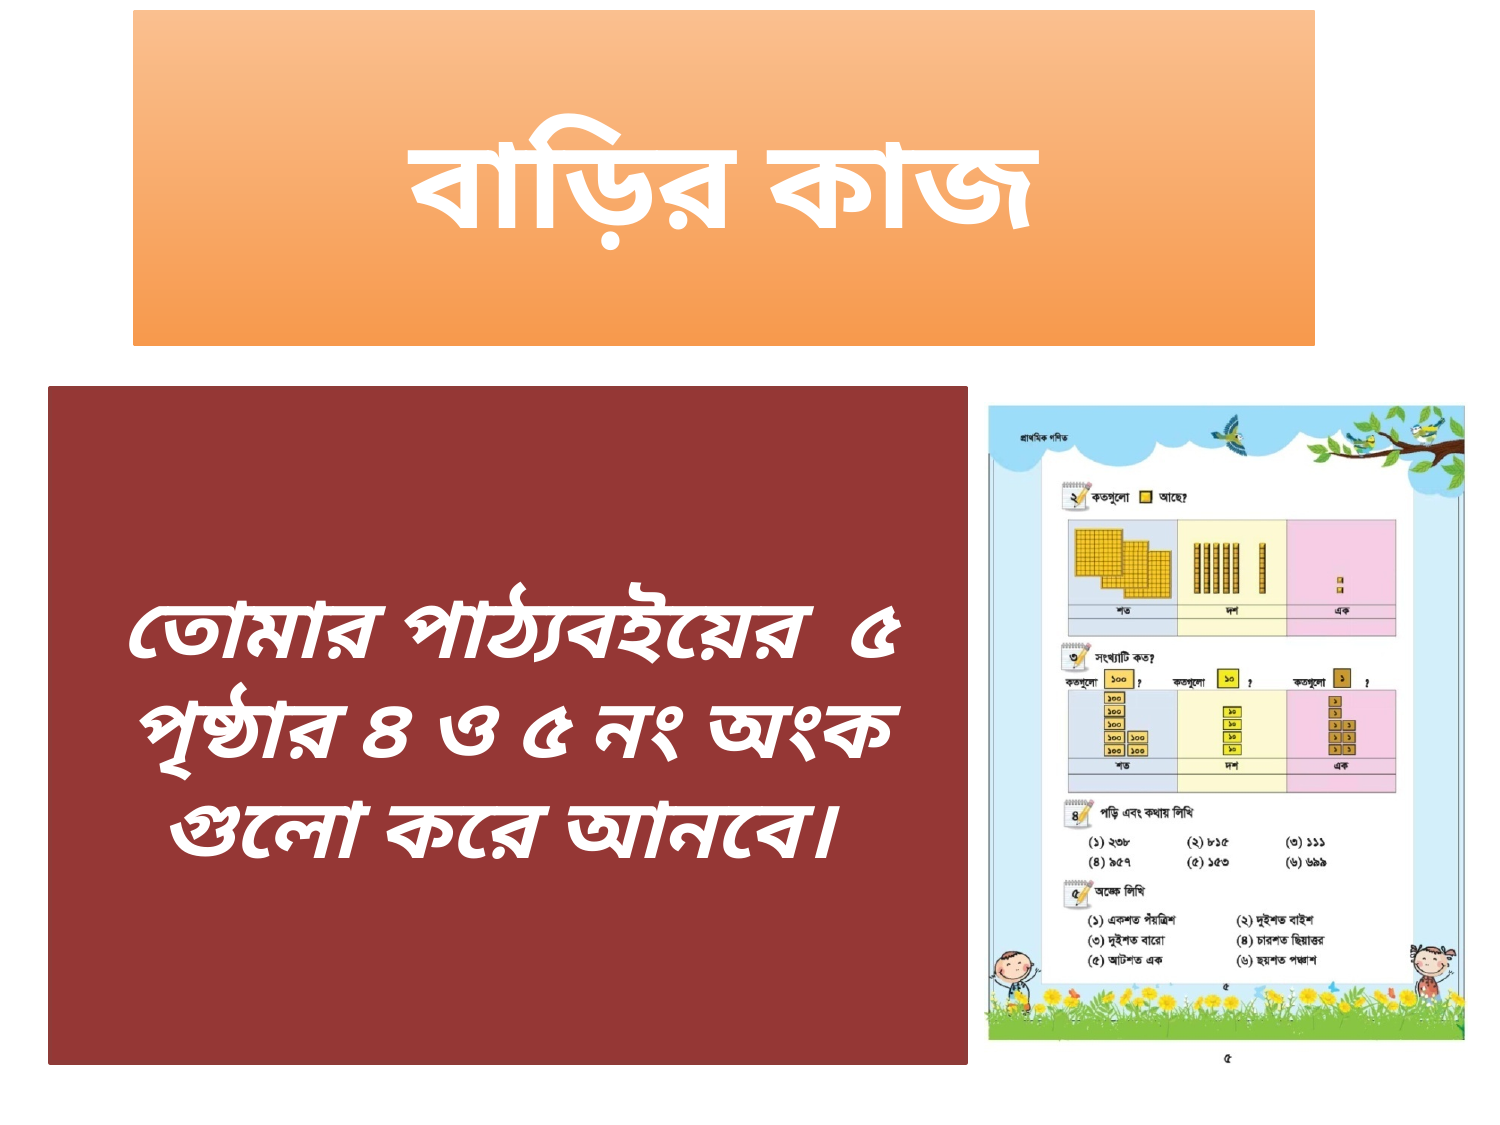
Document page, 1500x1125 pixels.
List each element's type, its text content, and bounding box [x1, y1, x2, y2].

text_box তোমার পাঠ্যবইয়ের ৫ পৃষ্ঠার ৪ ও ৫ নং অংক গুলো করে আনবে। [48, 386, 968, 1065]
picture [983, 402, 1469, 1064]
text_box বাড়ির কাজ [133, 10, 1315, 346]
